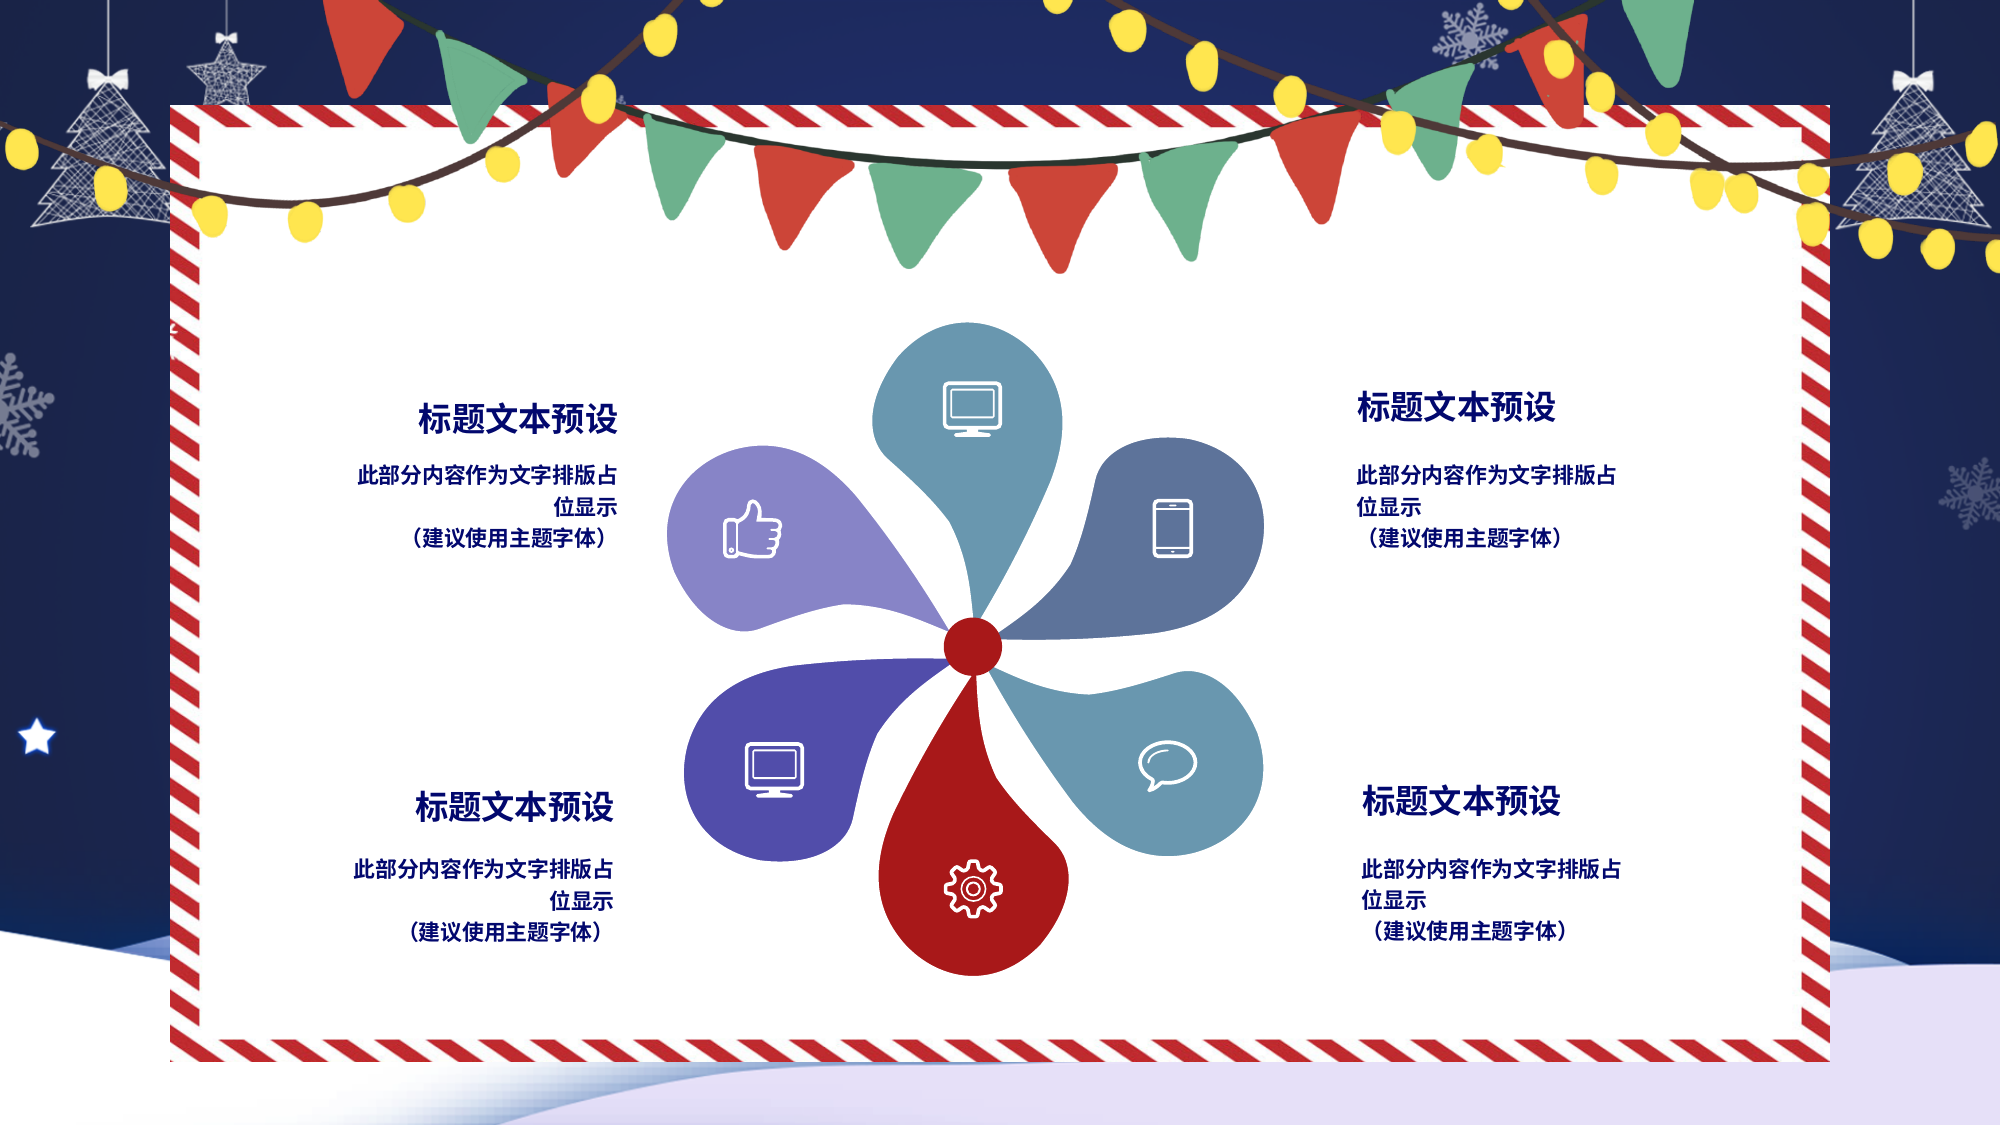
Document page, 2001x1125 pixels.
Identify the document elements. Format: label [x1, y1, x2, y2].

picture [0, 0, 2000, 1125]
text_box [328, 316, 1639, 983]
